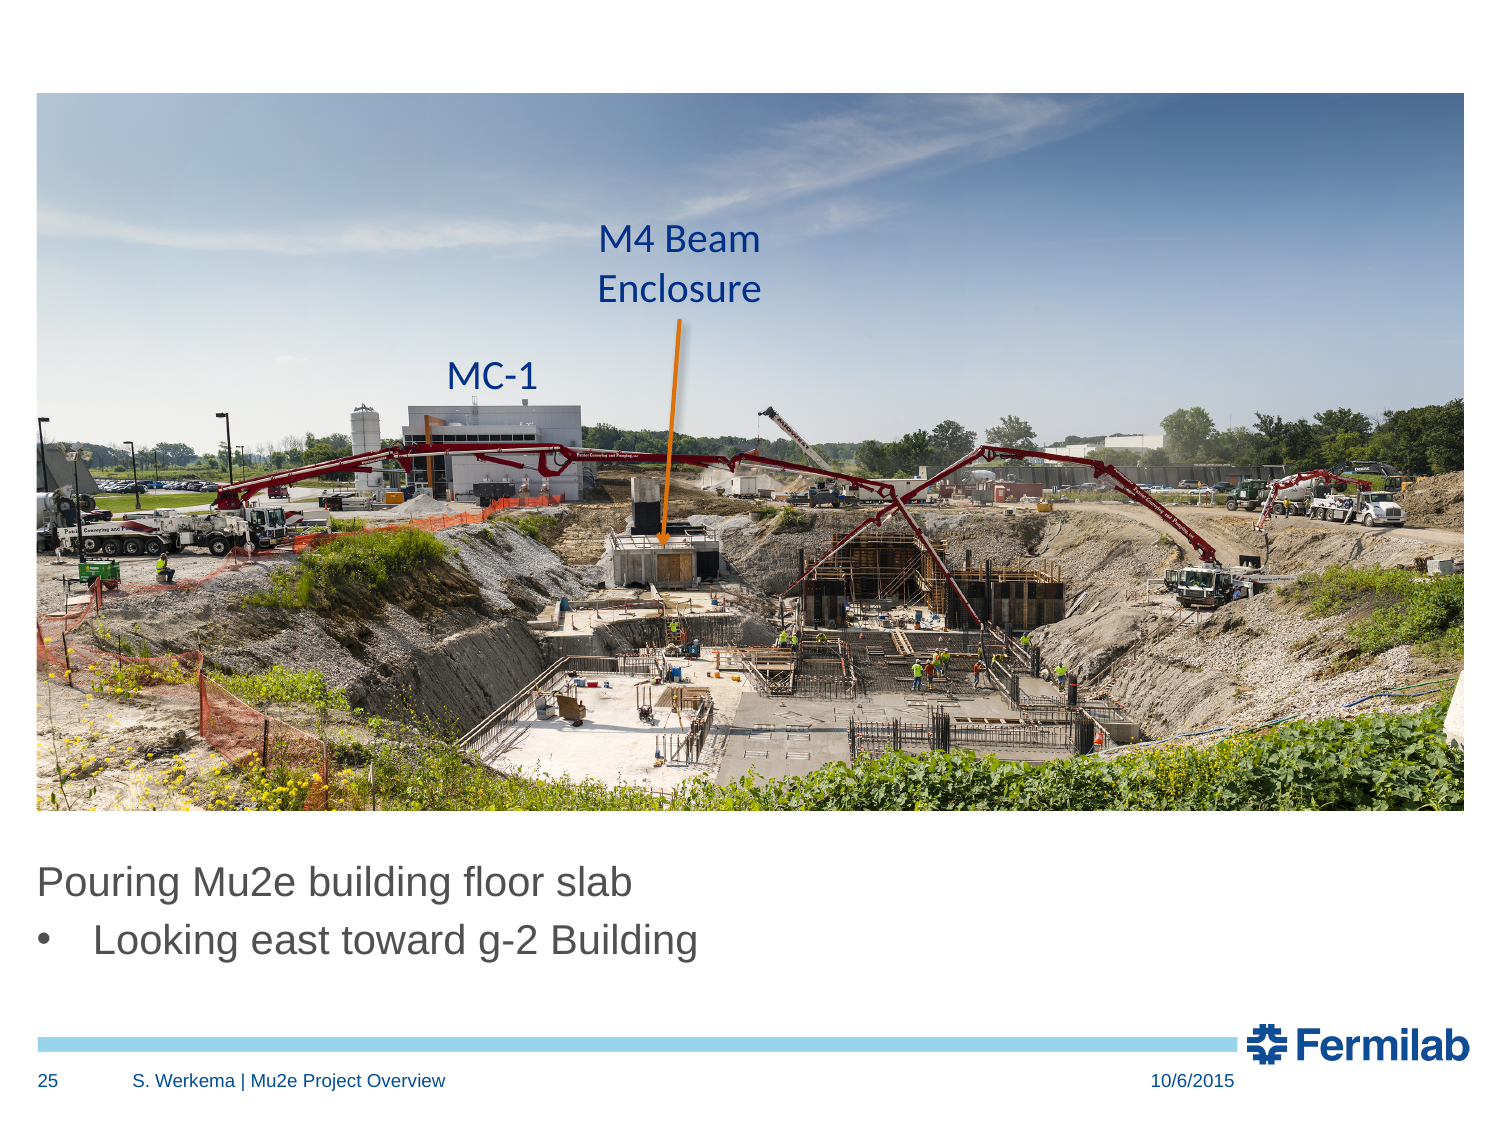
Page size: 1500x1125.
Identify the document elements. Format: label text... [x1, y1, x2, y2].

list Pouring Mu2e building floor slab Looking east toward g-2 Building [36, 854, 1464, 986]
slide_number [1058, 1068, 1235, 1109]
picture [0, 0, 1500, 1125]
footer S. Werkema | Mu2e Project Overview [132, 1068, 1014, 1109]
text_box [662, 318, 680, 547]
slide_number 25 [37, 1068, 111, 1109]
